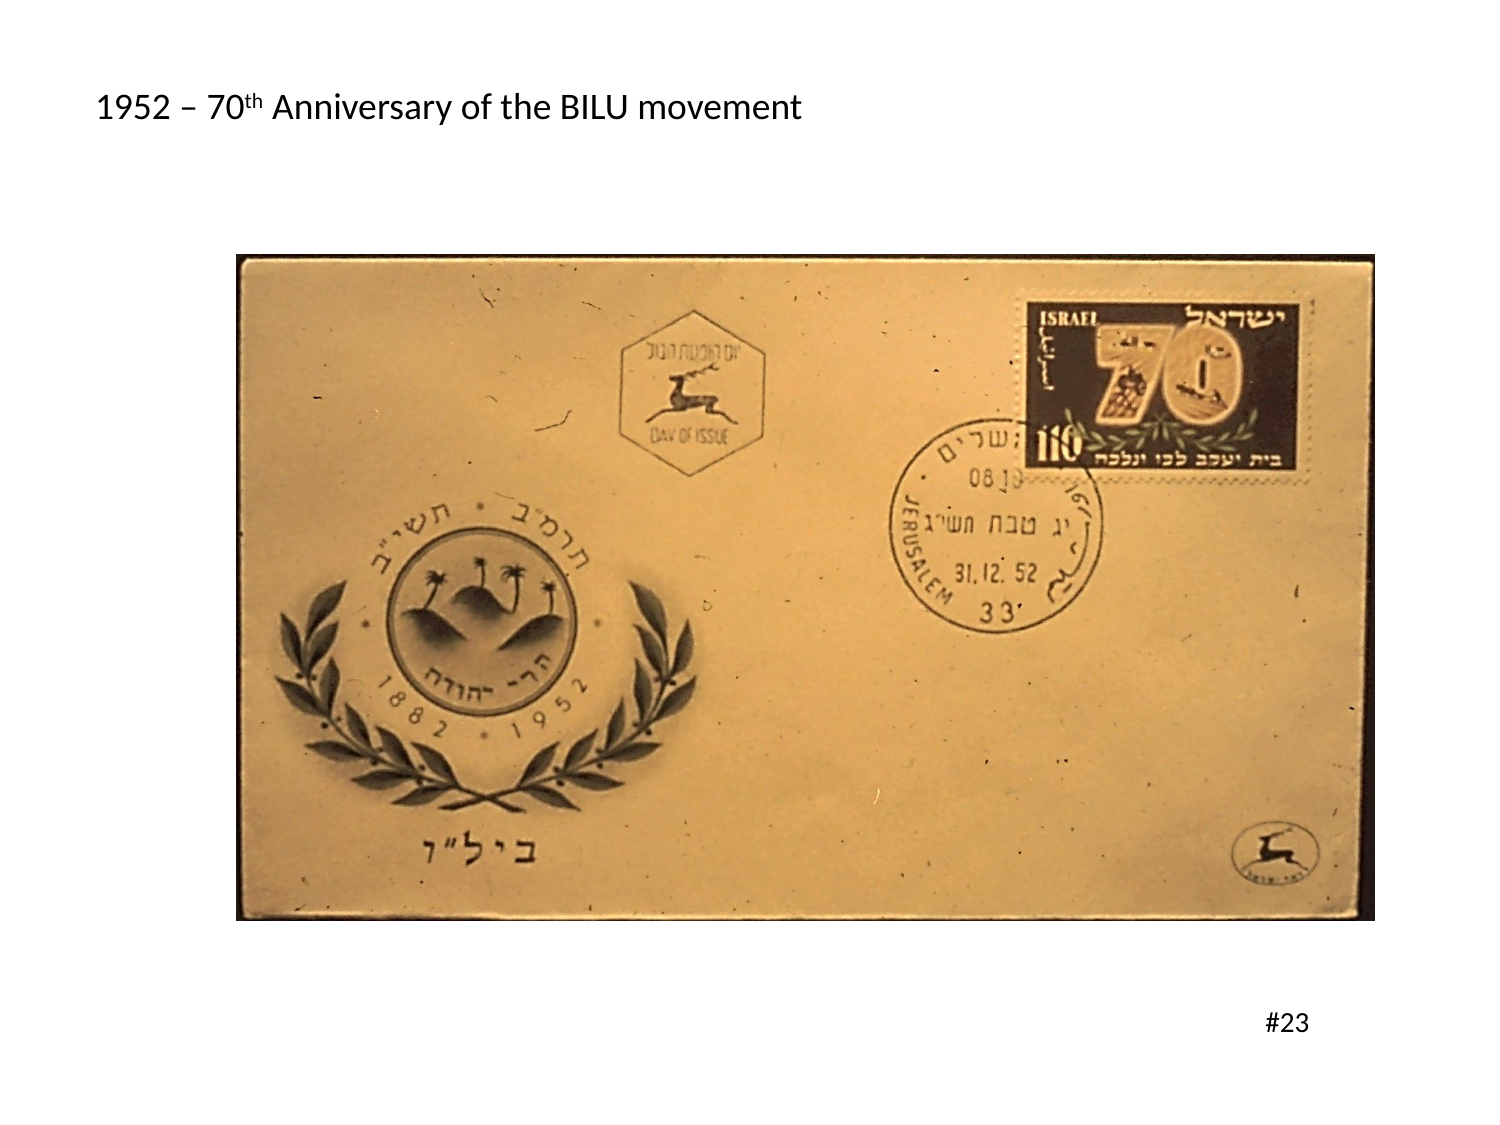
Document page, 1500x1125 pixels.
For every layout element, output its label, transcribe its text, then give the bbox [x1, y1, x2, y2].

text_box 1952 – 70th Anniversary of the BILU movement [80, 74, 818, 135]
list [235, 254, 1375, 921]
text_box #23 [1250, 996, 1325, 1046]
